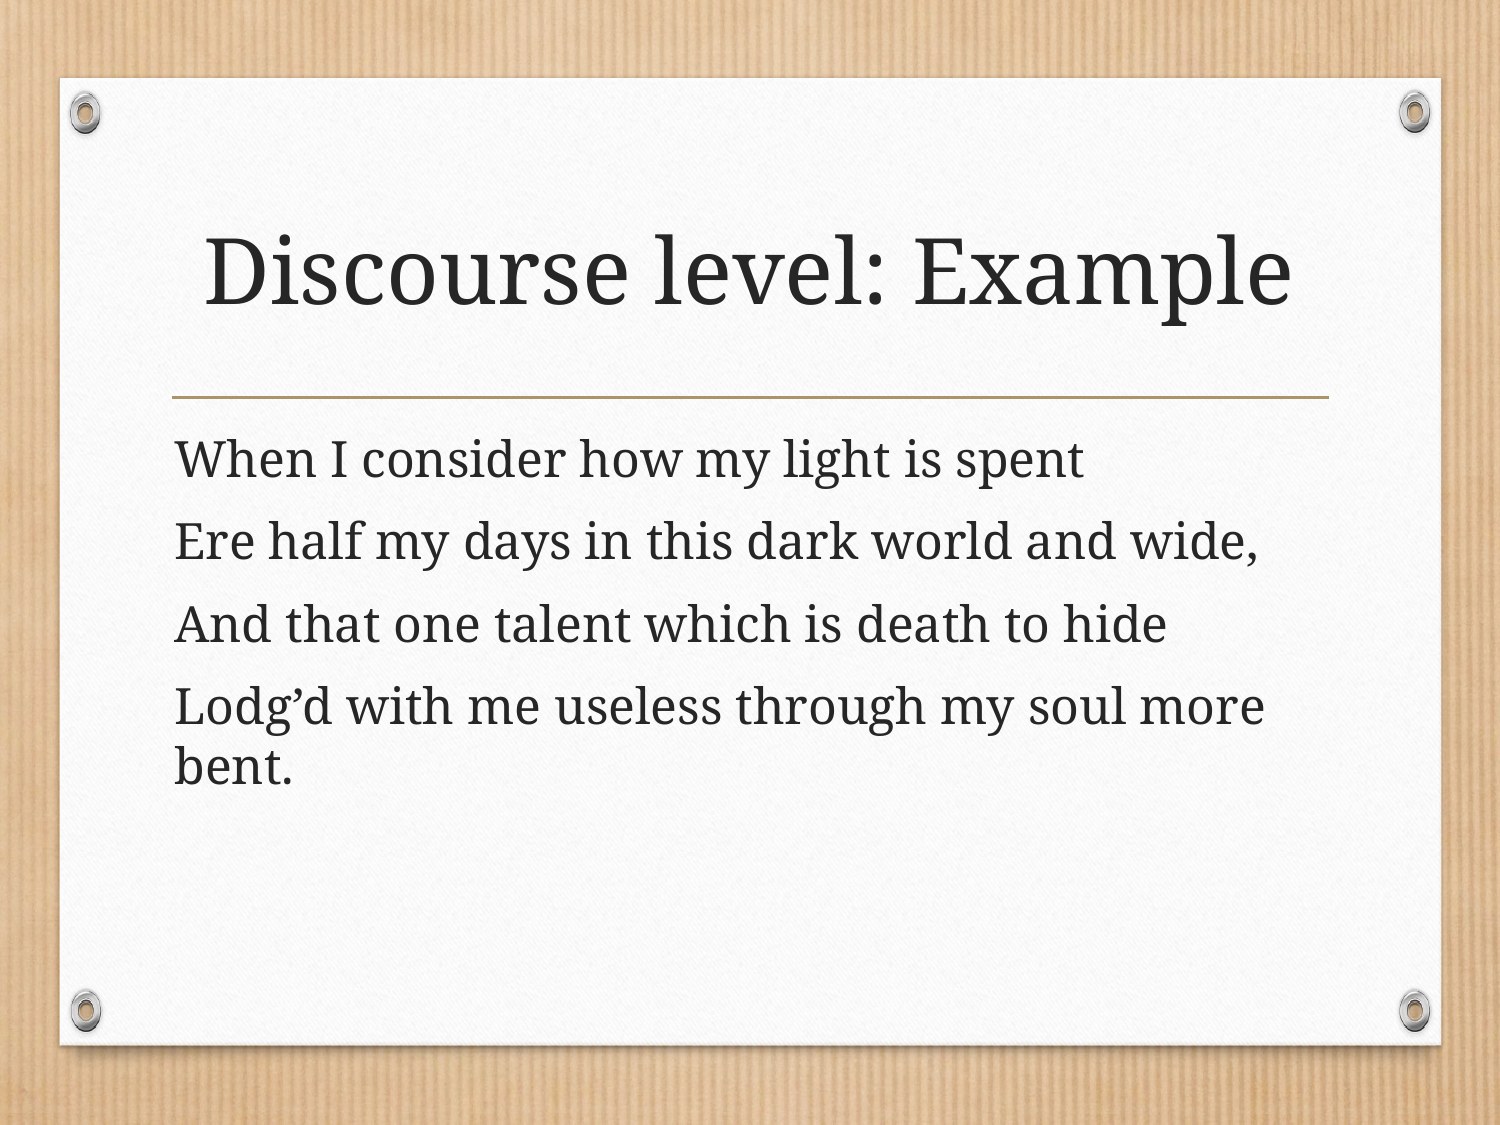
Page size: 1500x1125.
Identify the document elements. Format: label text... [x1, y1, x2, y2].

list When I consider how my light is spent Ere half my days in this dark world and wide, And that one talent which is death to hide Lodg’d with me useless through my soul more bent. [159, 419, 1341, 964]
title Discourse level: Example [159, 161, 1341, 375]
picture [0, 0, 1500, 1125]
